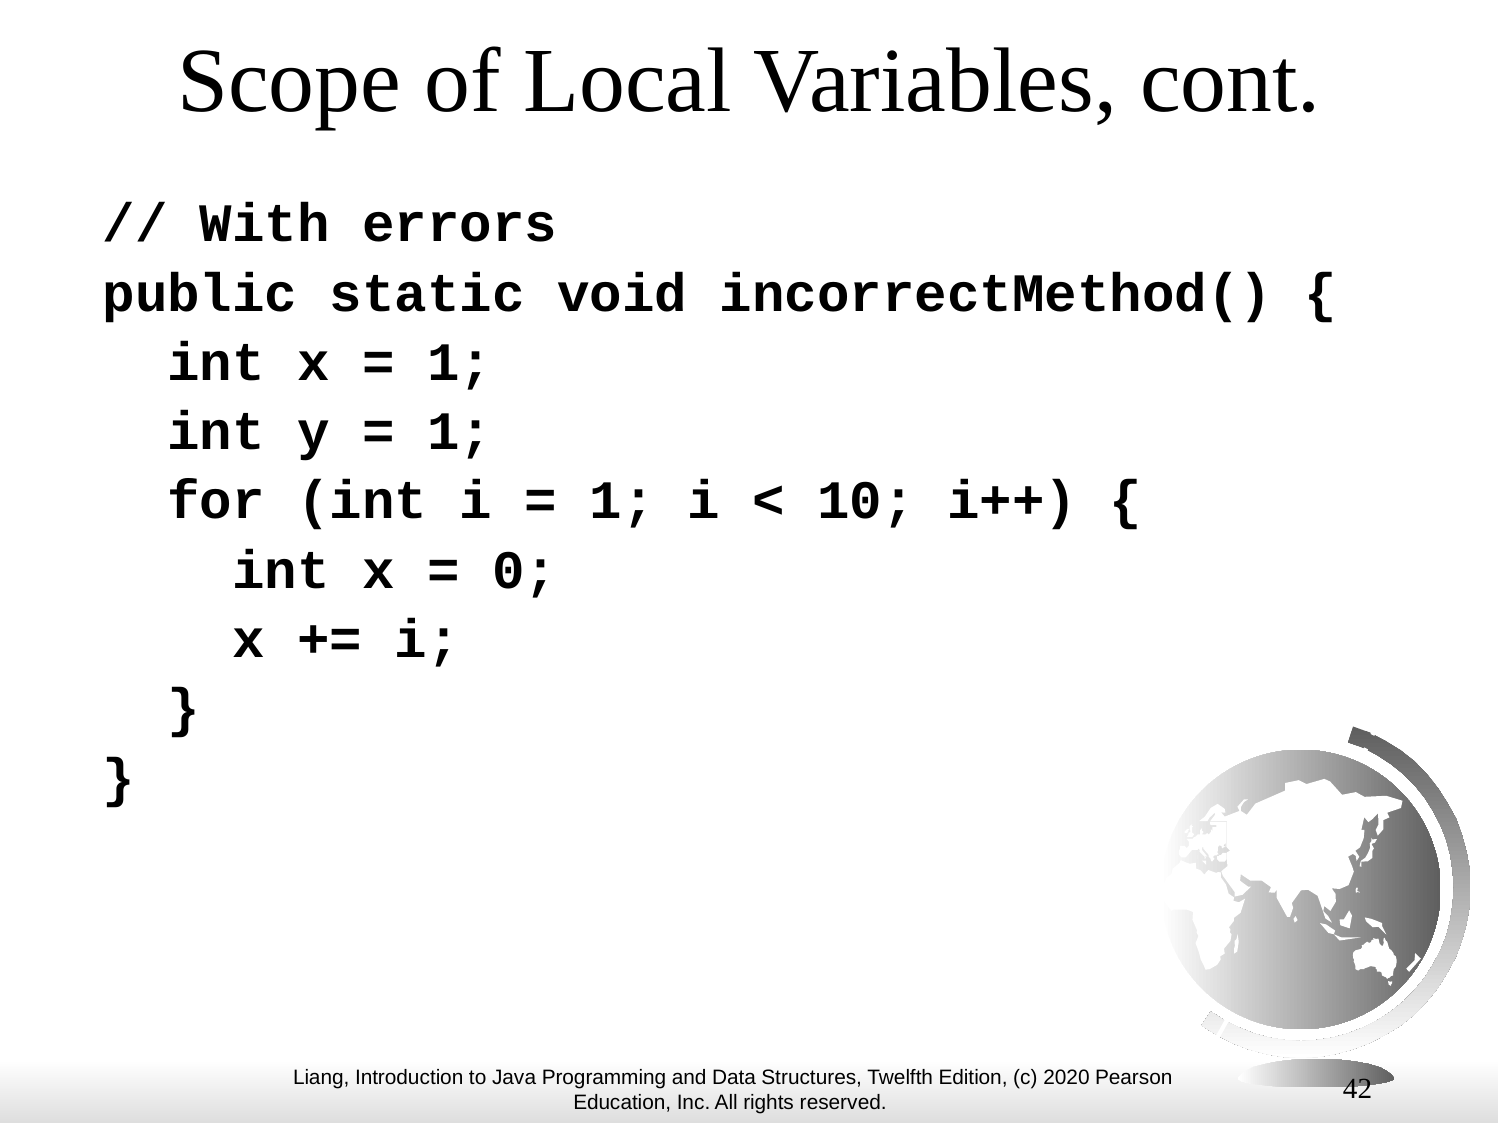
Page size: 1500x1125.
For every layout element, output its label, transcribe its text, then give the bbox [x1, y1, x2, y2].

text_box // With errors public static void incorrectMethod() { int x = 1; int y = 1; for (int i = 1; i < 10; i++) { int x = 0; x += i; } } [87, 187, 1375, 975]
title Scope of Local Variables, cont. [112, 37, 1388, 113]
slide_number 42 [1074, 1049, 1388, 1125]
